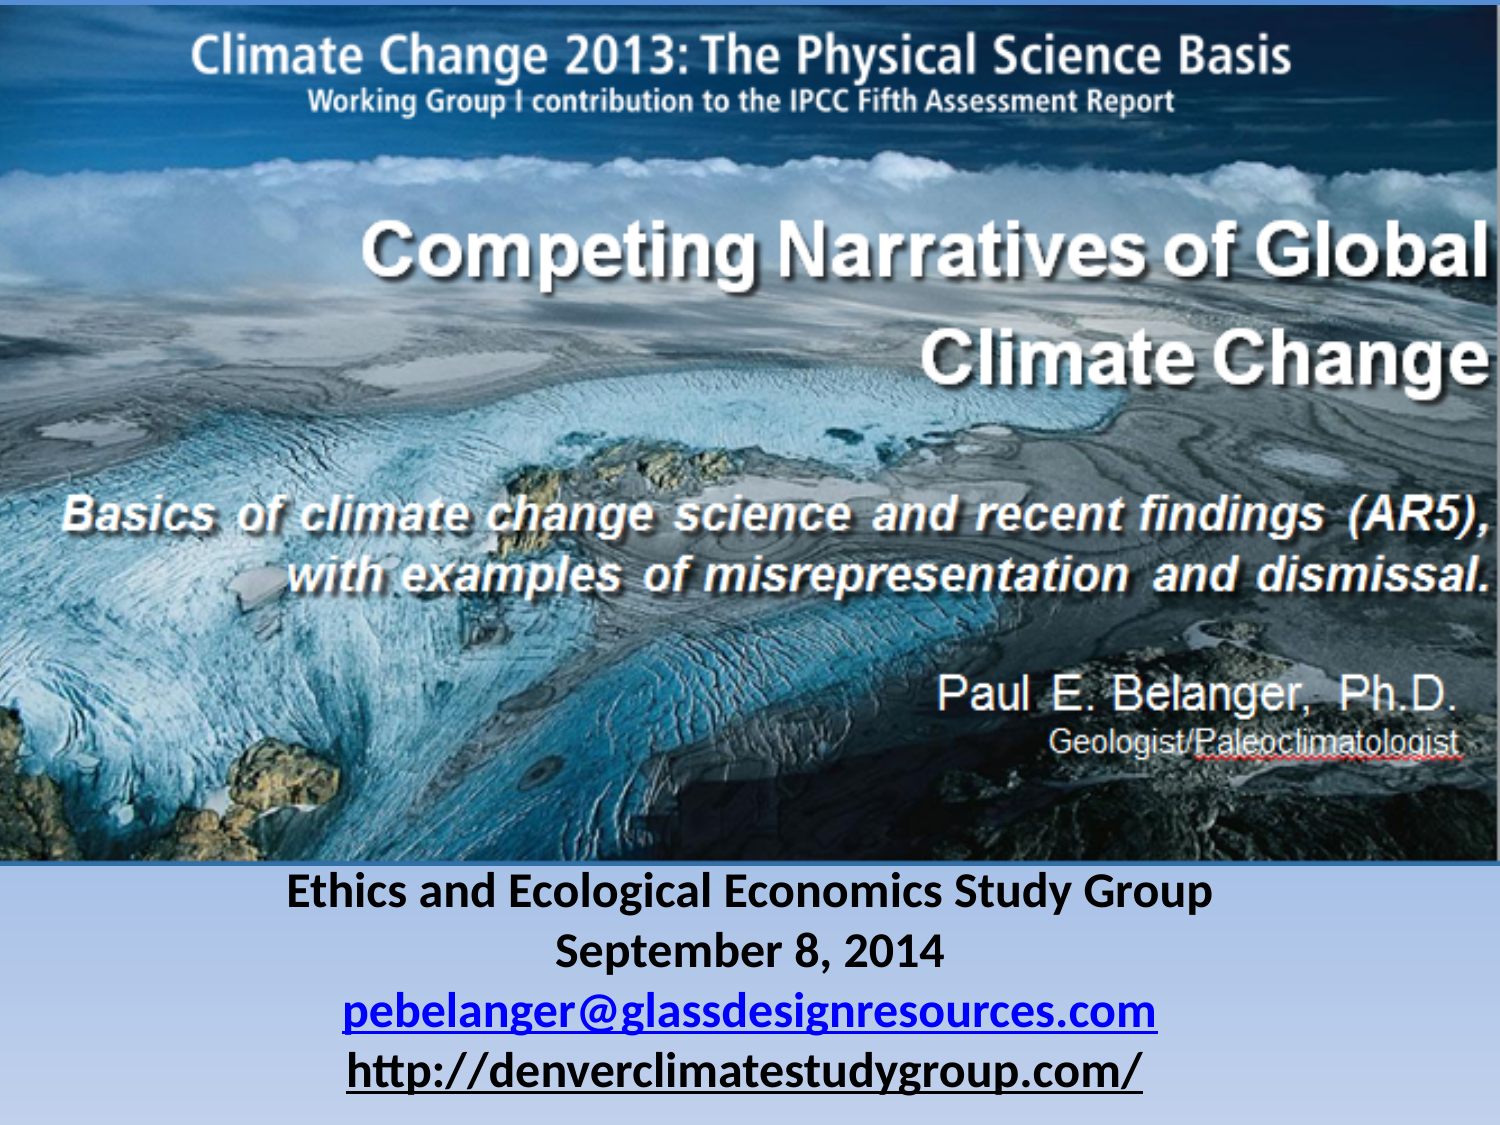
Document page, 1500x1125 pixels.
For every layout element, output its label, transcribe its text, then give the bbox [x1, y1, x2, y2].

picture [0, 5, 1500, 866]
text_box Ethics and Ecological Economics Study Group September 8, 2014 pebelanger@glassdesignresources.com http://denverclimatestudygroup.com/ [0, 873, 1500, 1105]
